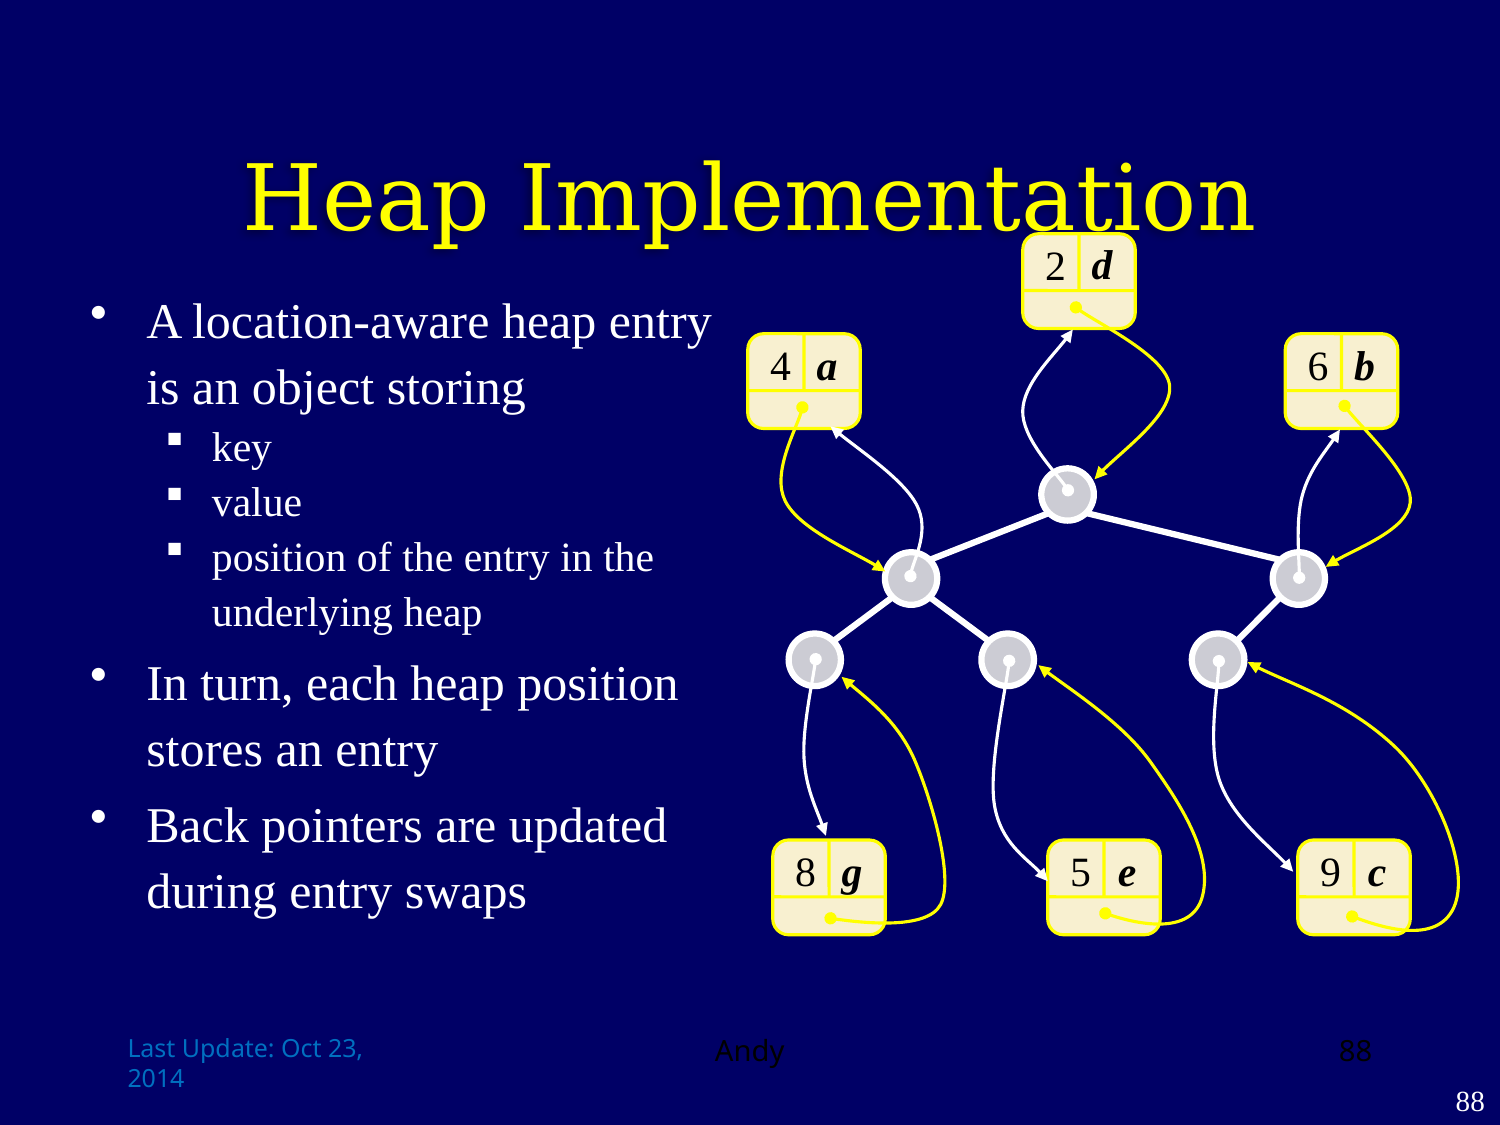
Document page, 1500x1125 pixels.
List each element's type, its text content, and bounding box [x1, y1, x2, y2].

footer Andy [512, 1024, 988, 1101]
list A location-aware heap entry is an object storing key value position of the entry in the underlying heap In turn, each heap position stores an entry Back pointers are updated during entry swaps [75, 275, 737, 1038]
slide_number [112, 1024, 426, 1101]
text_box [747, 230, 1459, 935]
title Heap Implementation [112, 99, 1388, 288]
slide_number 88 [1074, 1024, 1388, 1101]
